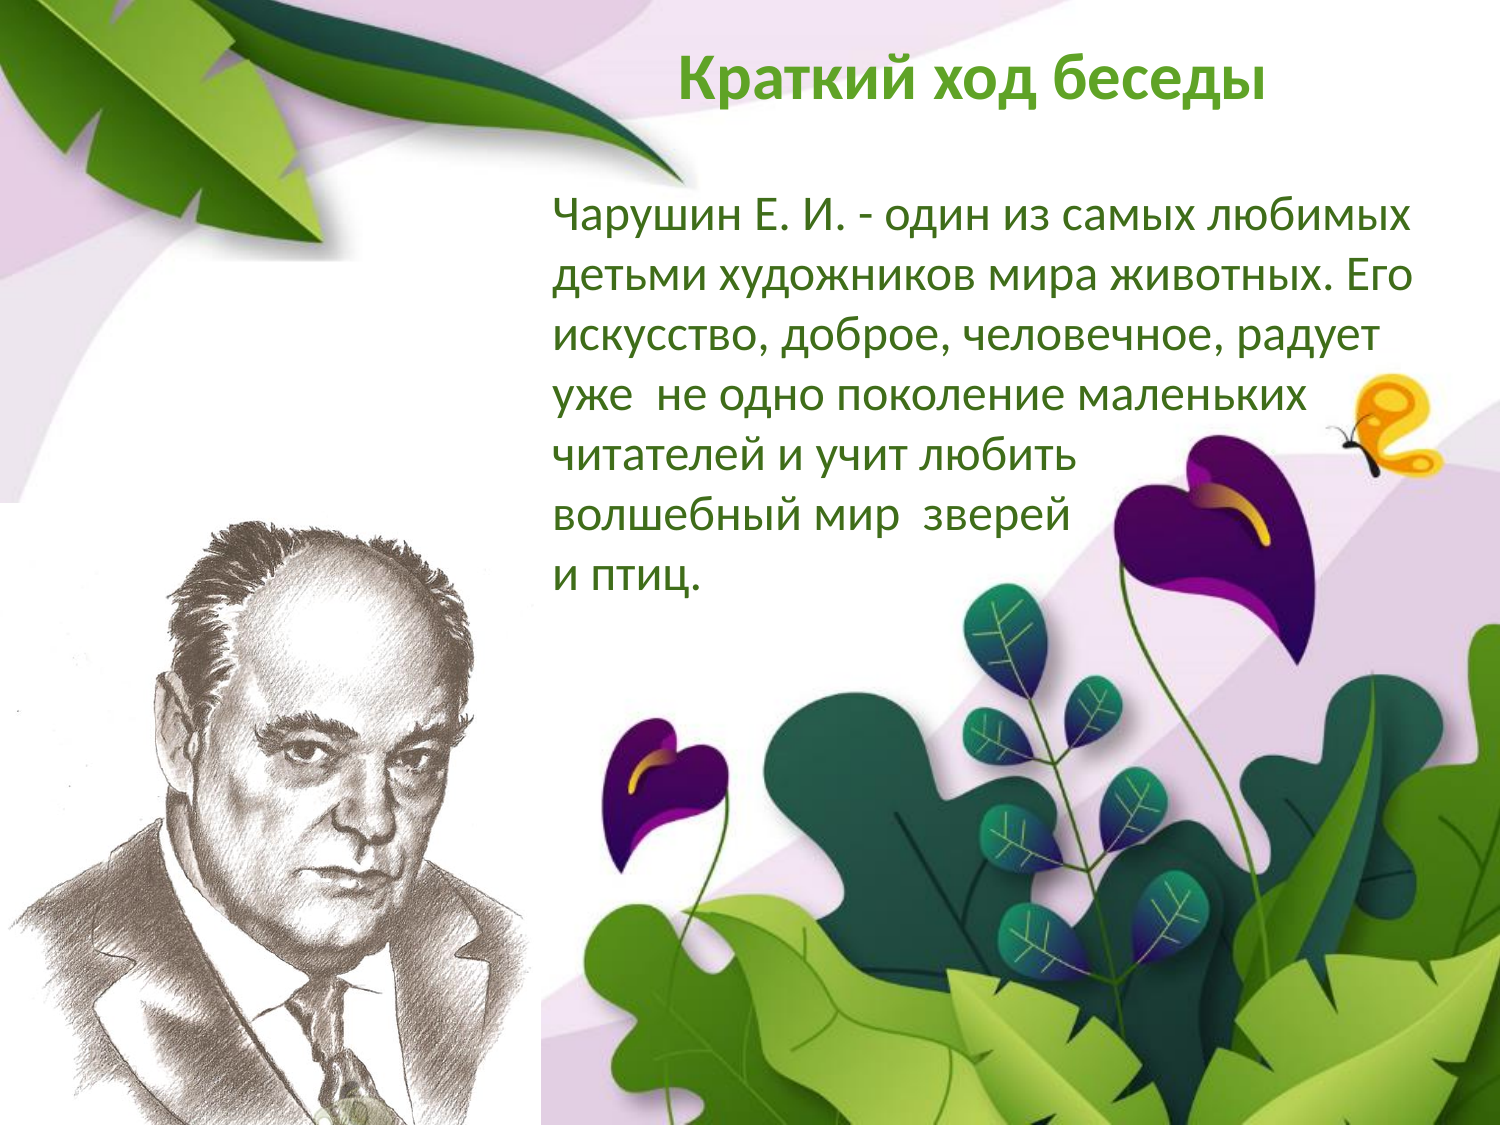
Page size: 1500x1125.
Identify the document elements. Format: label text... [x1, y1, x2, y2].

text_box Чарушин Е. И. - один из самых любимых детьми художников мира животных. Его искусство, доброе, человечное, радует уже не одно поколение маленьких читателей и учит любить волшебный мир зверей и птиц. [537, 172, 1483, 608]
title Краткий ход беседы [490, 7, 1458, 140]
picture [0, 0, 1500, 1125]
